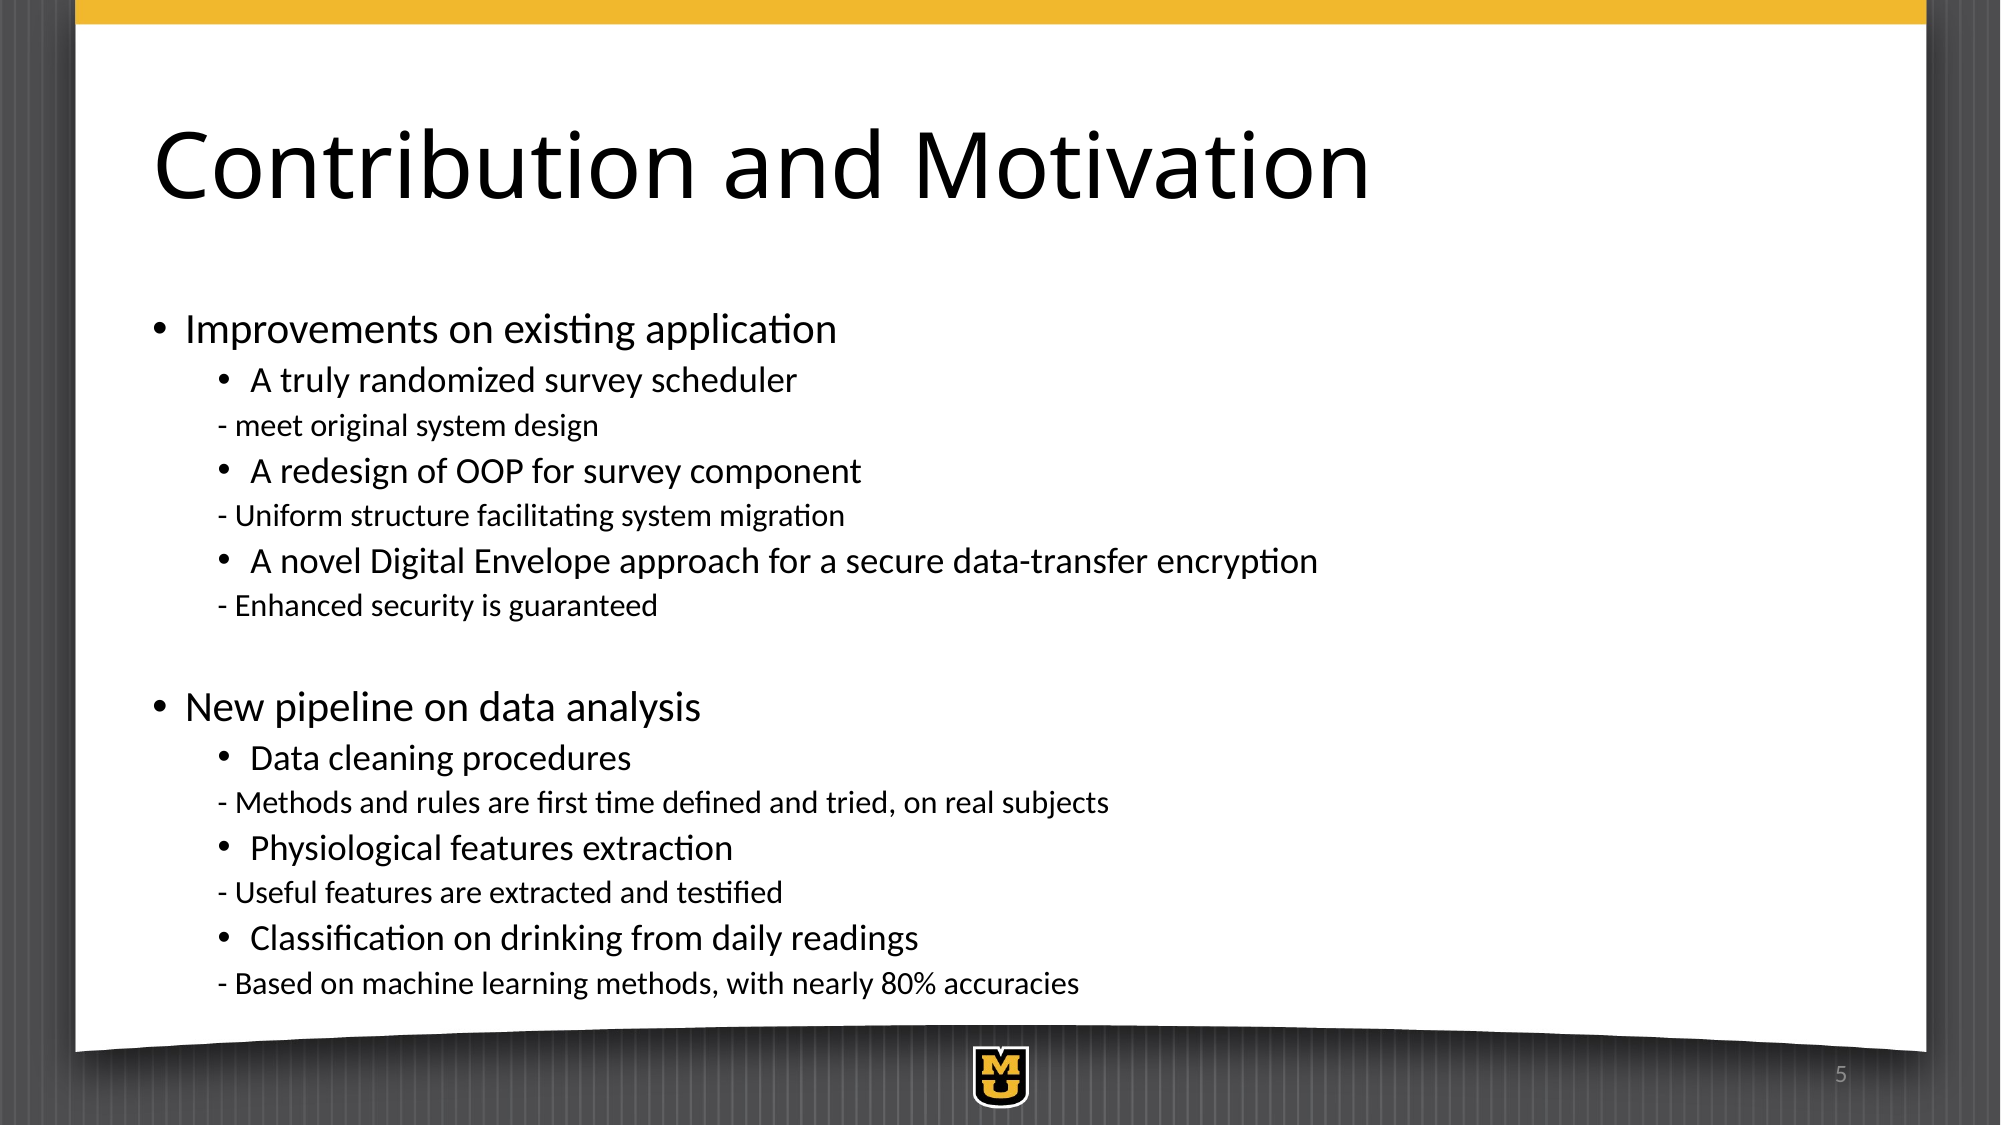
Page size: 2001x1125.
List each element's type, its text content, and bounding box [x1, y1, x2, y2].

picture [0, 0, 2001, 1125]
slide_number 5 [1412, 1042, 1863, 1103]
title Contribution and Motivation [137, 59, 1863, 278]
list Improvements on existing application A truly randomized survey scheduler - meet original system design A redesign of OOP for survey component - Uniform structure facilitating system migration A novel Digital Envelope approach for a secure data-transfer encryption - Enhanced security is guaranteed New pipeline on data analysis Data cleaning procedures - Methods and rules are first time defined and tried, on real subjects Physiological features extraction - Useful features are extracted and testified Classification on drinking from daily readings - Based on machine learning methods, with nearly 80% accuracies [137, 299, 1863, 1014]
